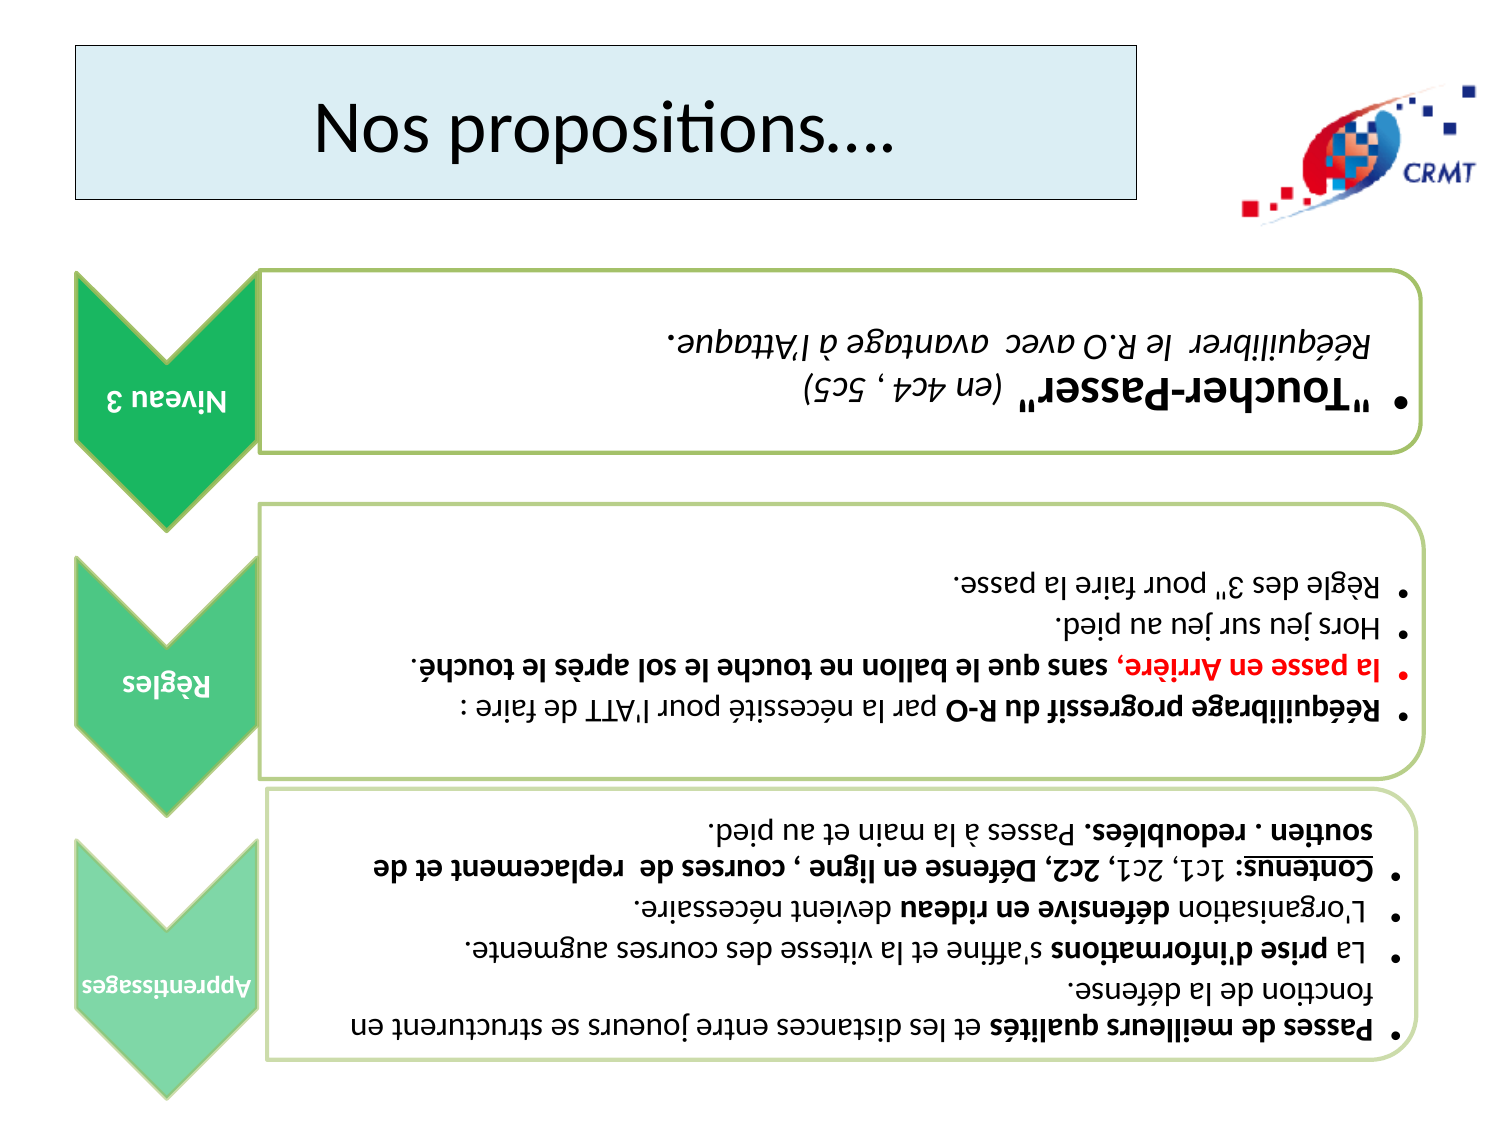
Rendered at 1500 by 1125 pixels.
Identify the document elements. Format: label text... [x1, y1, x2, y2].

picture [1124, 0, 1500, 313]
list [74, 262, 1426, 1102]
title Nos propositions…. [75, 45, 1119, 200]
